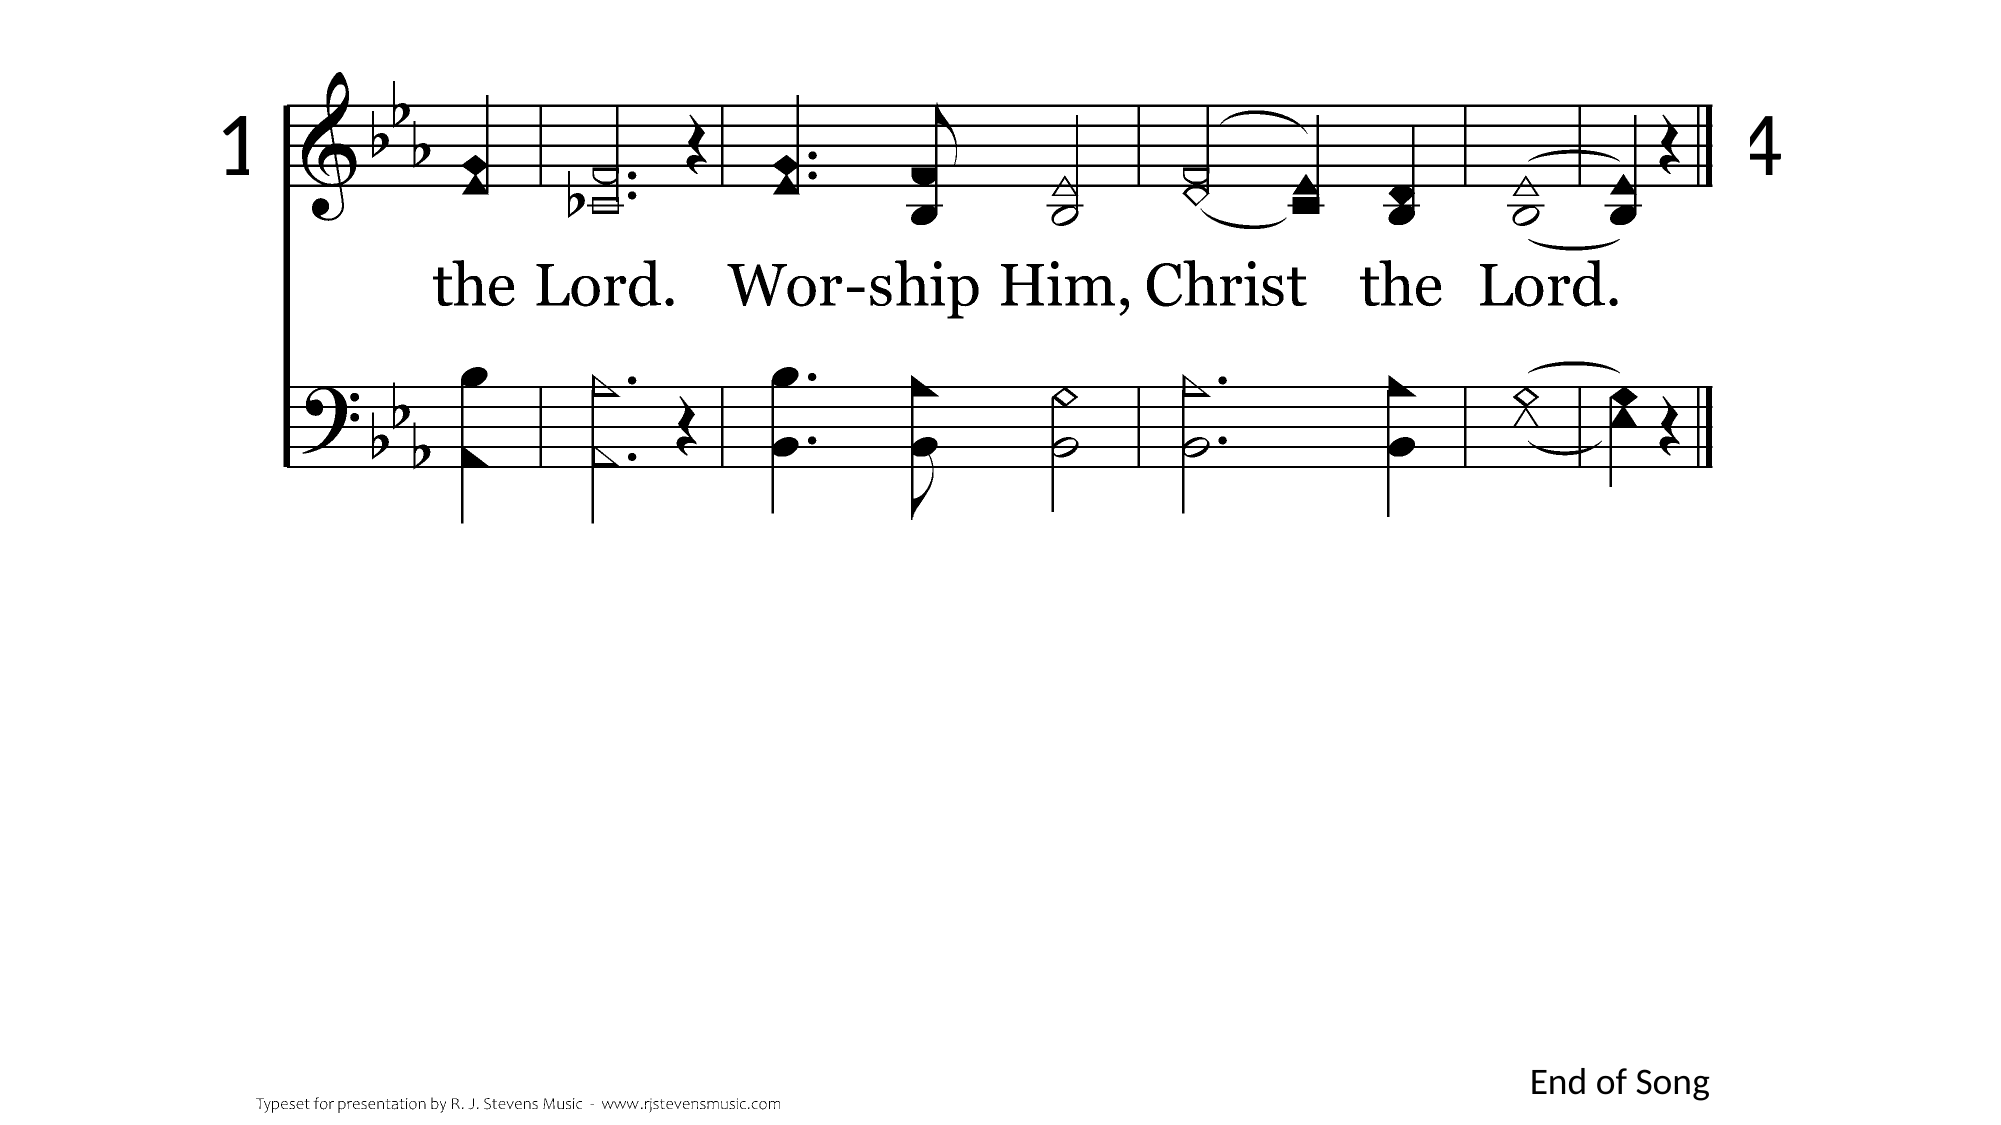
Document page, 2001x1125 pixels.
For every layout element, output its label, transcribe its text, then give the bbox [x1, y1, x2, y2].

title 1133 - We Have Come Into His House - 3.4 [99, 45, 244, 233]
picture [249, 0, 1751, 1125]
title 1133 - We Have Come Into His House - 3.4 [1753, 45, 1900, 233]
